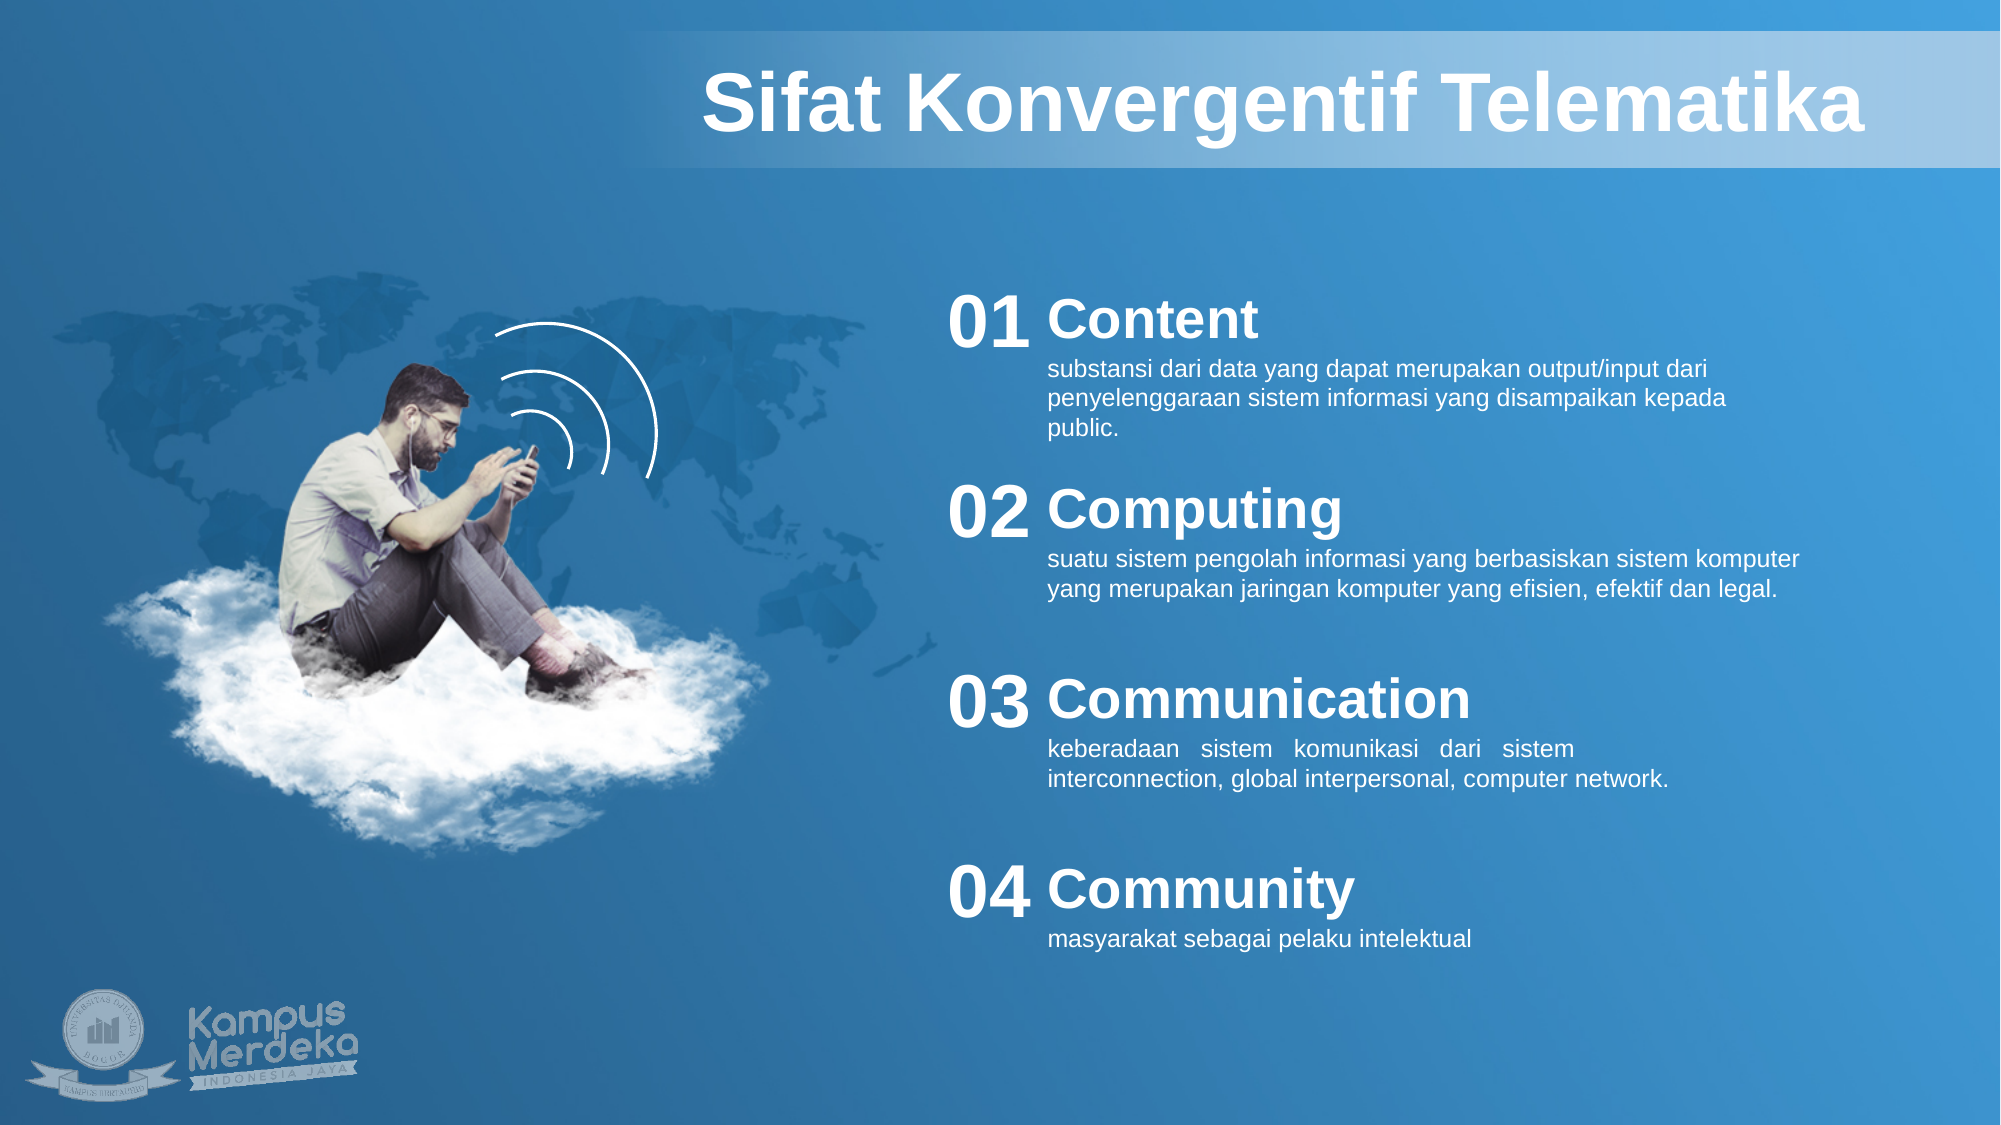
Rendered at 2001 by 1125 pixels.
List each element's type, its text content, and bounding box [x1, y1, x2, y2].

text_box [910, 645, 1772, 801]
text_box [609, 30, 2000, 168]
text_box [910, 835, 1772, 961]
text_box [25, 989, 358, 1102]
picture [0, 0, 2001, 1125]
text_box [910, 455, 1820, 611]
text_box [910, 265, 1820, 421]
text_box Sifat Konvergentif Telematika [686, 40, 2000, 155]
